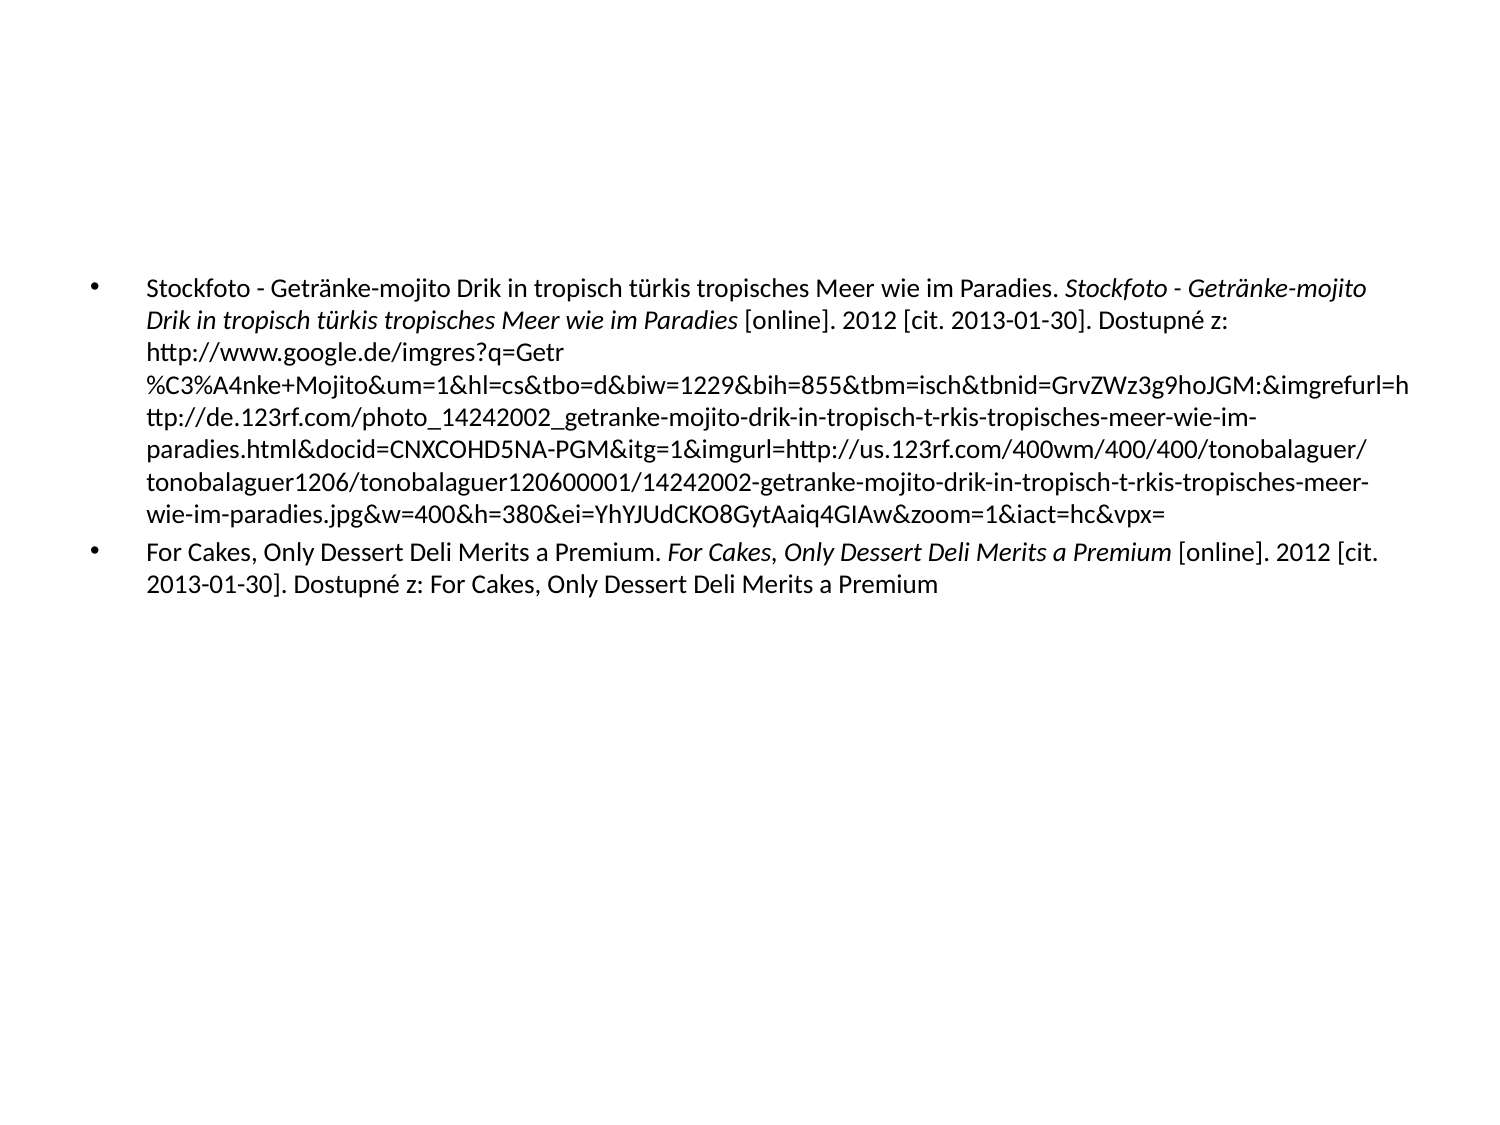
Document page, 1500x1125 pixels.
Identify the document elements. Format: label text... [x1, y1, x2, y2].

list Stockfoto - Getränke-mojito Drik in tropisch türkis tropisches Meer wie im Paradies. Stockfoto - Getränke-mojito Drik in tropisch türkis tropisches Meer wie im Paradies [online]. 2012 [cit. 2013-01-30]. Dostupné z: http://www.google.de/imgres?q=Getr%C3%A4nke+Mojito&um=1&hl=cs&tbo=d&biw=1229&bih=855&tbm=isch&tbnid=GrvZWz3g9hoJGM:&imgrefurl=http://de.123rf.com/photo_14242002_getranke-mojito-drik-in-tropisch-t-rkis-tropisches-meer-wie-im-paradies.html&docid=CNXCOHD5NA-PGM&itg=1&imgurl=http://us.123rf.com/400wm/400/400/tonobalaguer/tonobalaguer1206/tonobalaguer120600001/14242002-getranke-mojito-drik-in-tropisch-t-rkis-tropisches-meer-wie-im-paradies.jpg&w=400&h=380&ei=YhYJUdCKO8GytAaiq4GIAw&zoom=1&iact=hc&vpx= For Cakes, Only Dessert Deli Merits a Premium. For Cakes, Only Dessert Deli Merits a Premium [online]. 2012 [cit. 2013-01-30]. Dostupné z: For Cakes, Only Dessert Deli Merits a Premium [75, 262, 1425, 1005]
